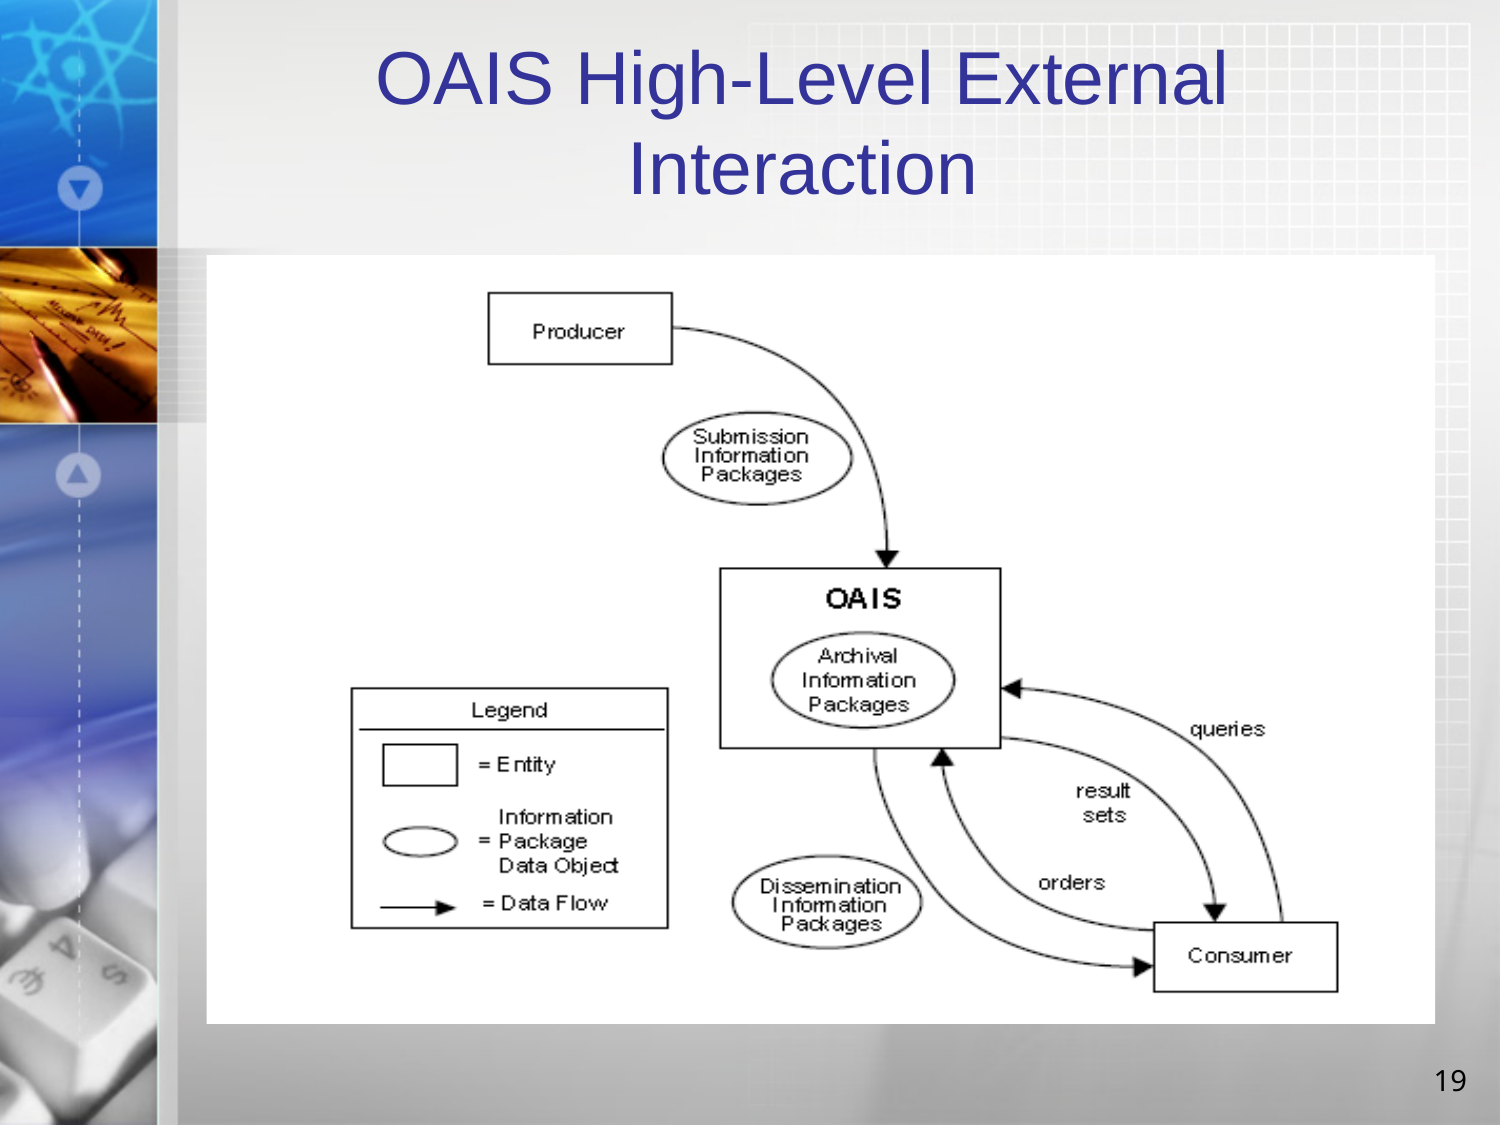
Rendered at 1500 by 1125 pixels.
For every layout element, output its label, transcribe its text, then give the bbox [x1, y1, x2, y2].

slide_number 19 [1169, 1034, 1483, 1111]
title OAIS High-Level External Interaction [183, 19, 1424, 220]
picture [0, 0, 1500, 1125]
